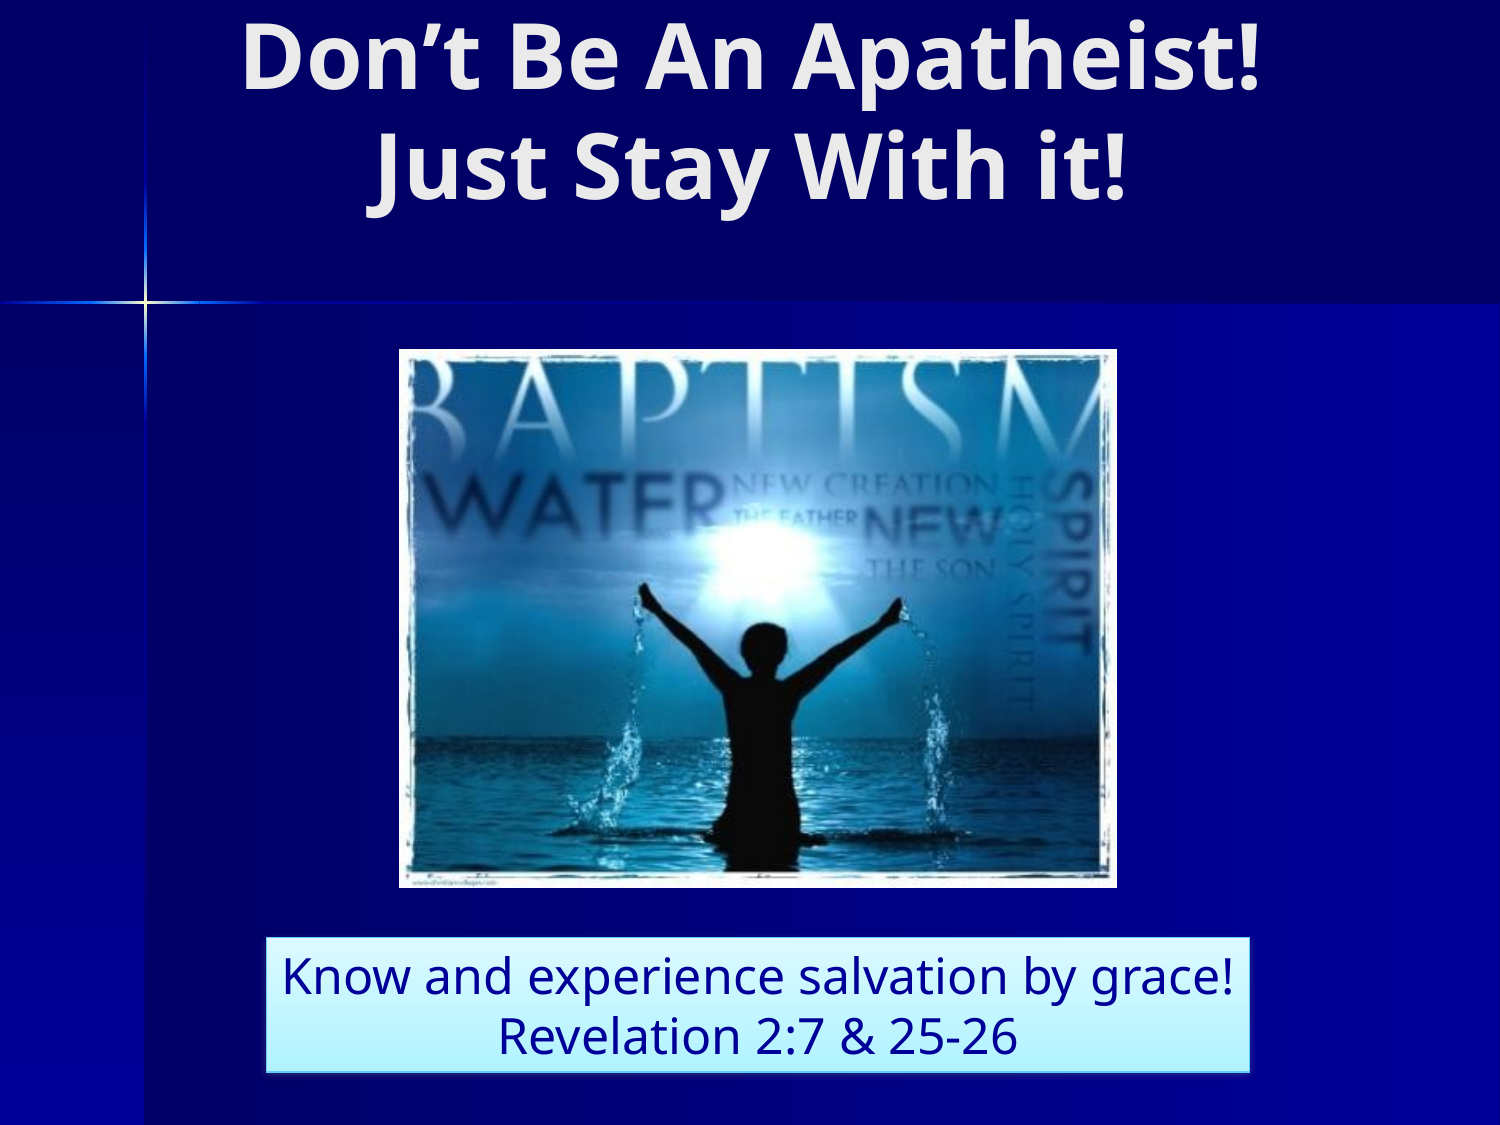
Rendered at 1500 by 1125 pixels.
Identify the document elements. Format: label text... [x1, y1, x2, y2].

picture [399, 349, 1117, 888]
text_box Know and experience salvation by grace! Revelation 2:7 & 25-26 [266, 937, 1250, 1073]
title Don’t Be An Apatheist! Just Stay With it! [169, 12, 1333, 225]
